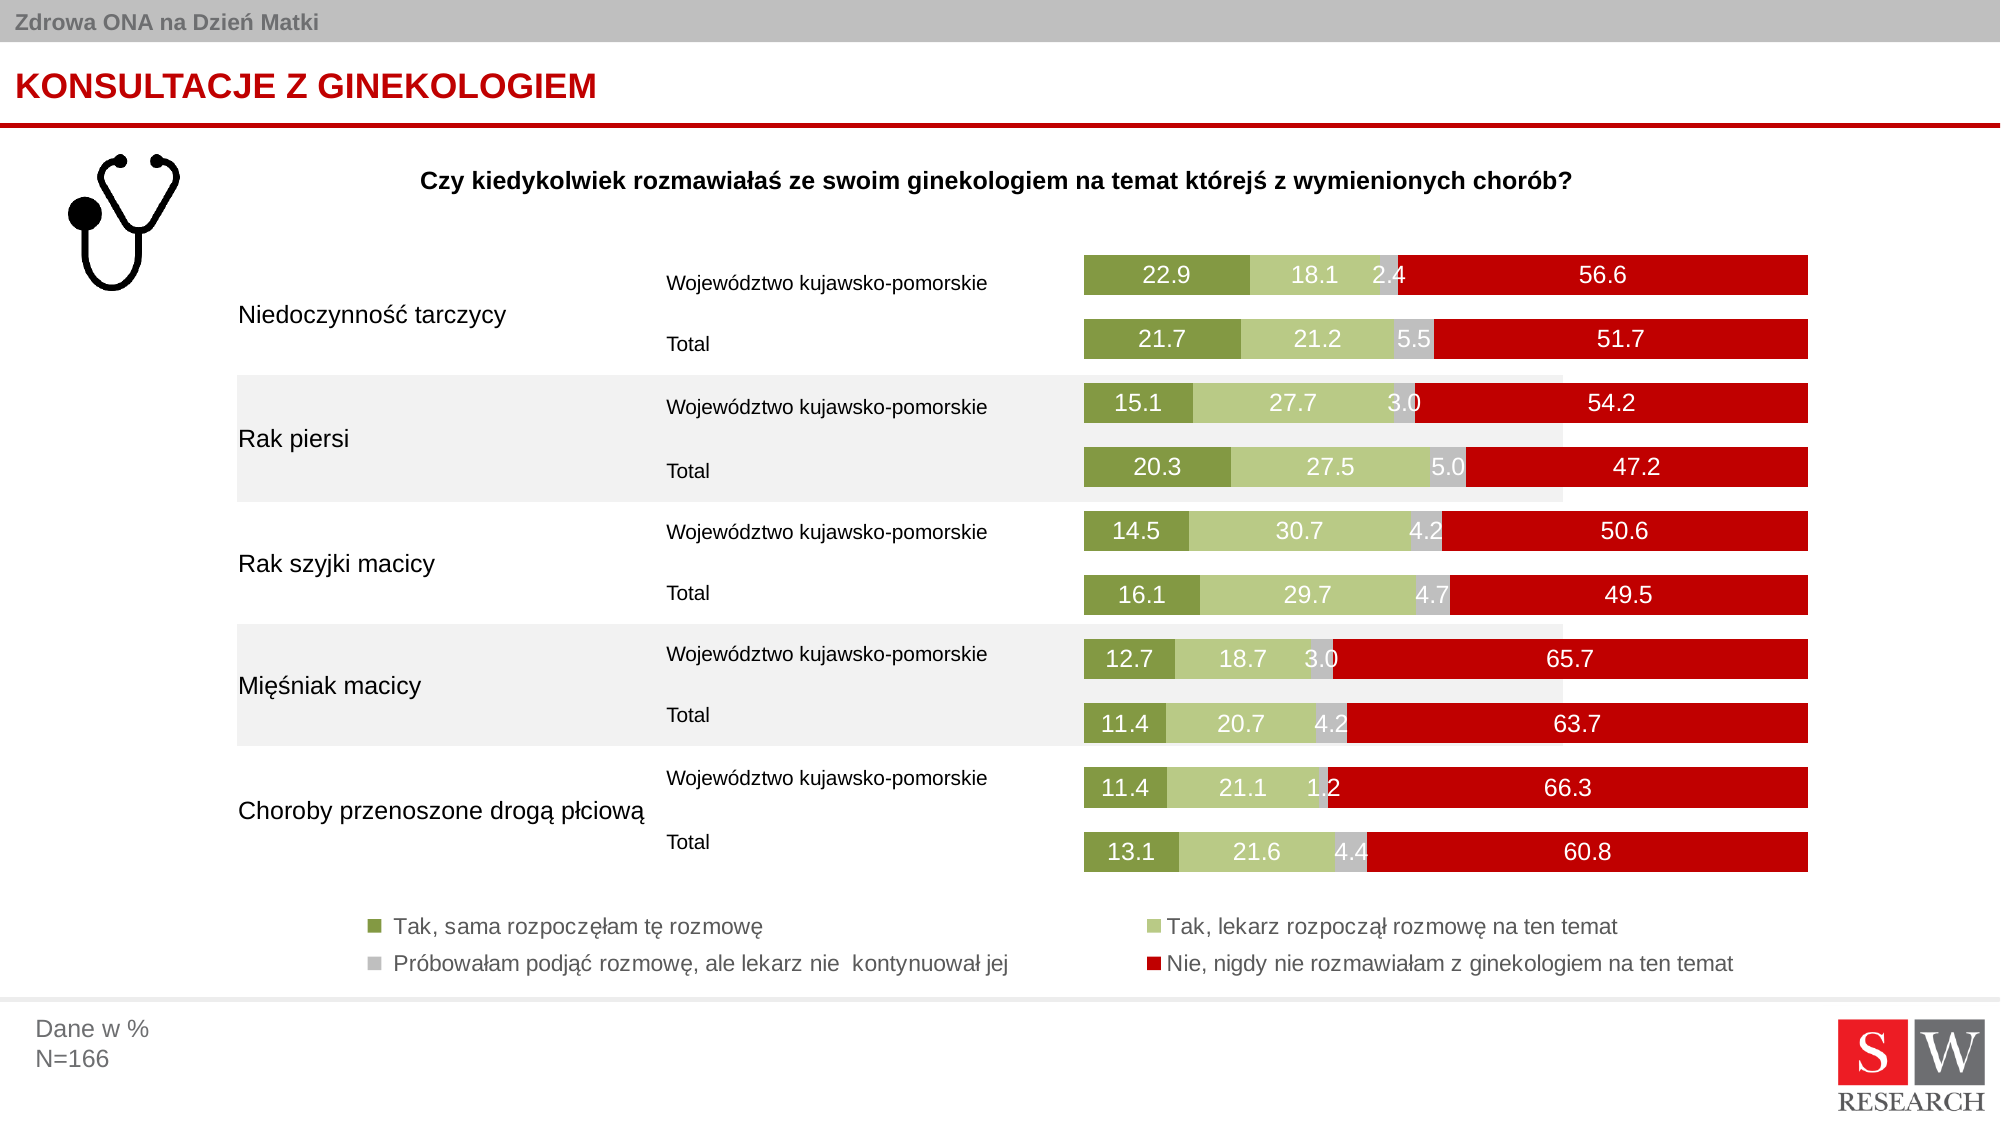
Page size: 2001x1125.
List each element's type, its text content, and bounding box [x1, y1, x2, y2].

picture [55, 154, 192, 291]
title KONSULTACJE Z GINEKOLOGIEM [0, 42, 2000, 126]
picture [1823, 1005, 1999, 1124]
text_box Dane w % N=166 [20, 1004, 1470, 1080]
chart [236, 222, 1865, 992]
text_box Czy kiedykolwiek rozmawiałaś ze swoim ginekologiem na temat którejś z wymienionych chorób? [286, 157, 1709, 202]
